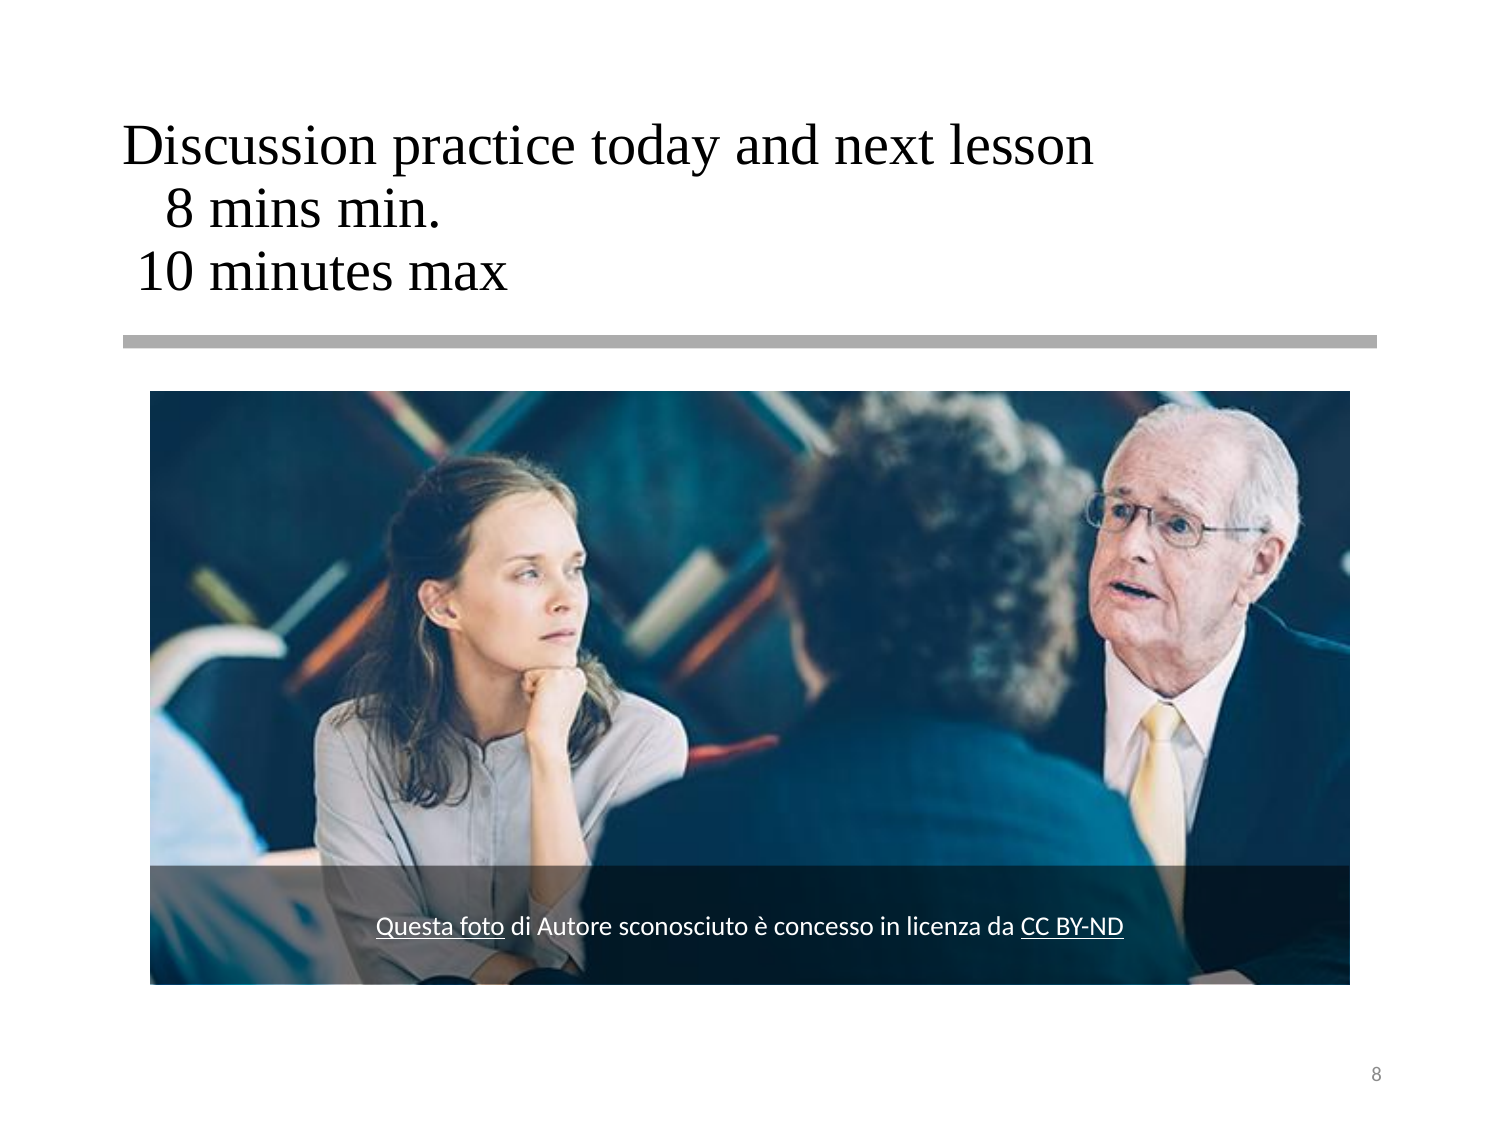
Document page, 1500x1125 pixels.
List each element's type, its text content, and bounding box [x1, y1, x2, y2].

text_box [122, 334, 1378, 349]
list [149, 391, 1350, 985]
slide_number 8 [1059, 1042, 1397, 1103]
title Discussion practice today and next lesson 8 mins min. 10 minutes max [107, 99, 1393, 317]
